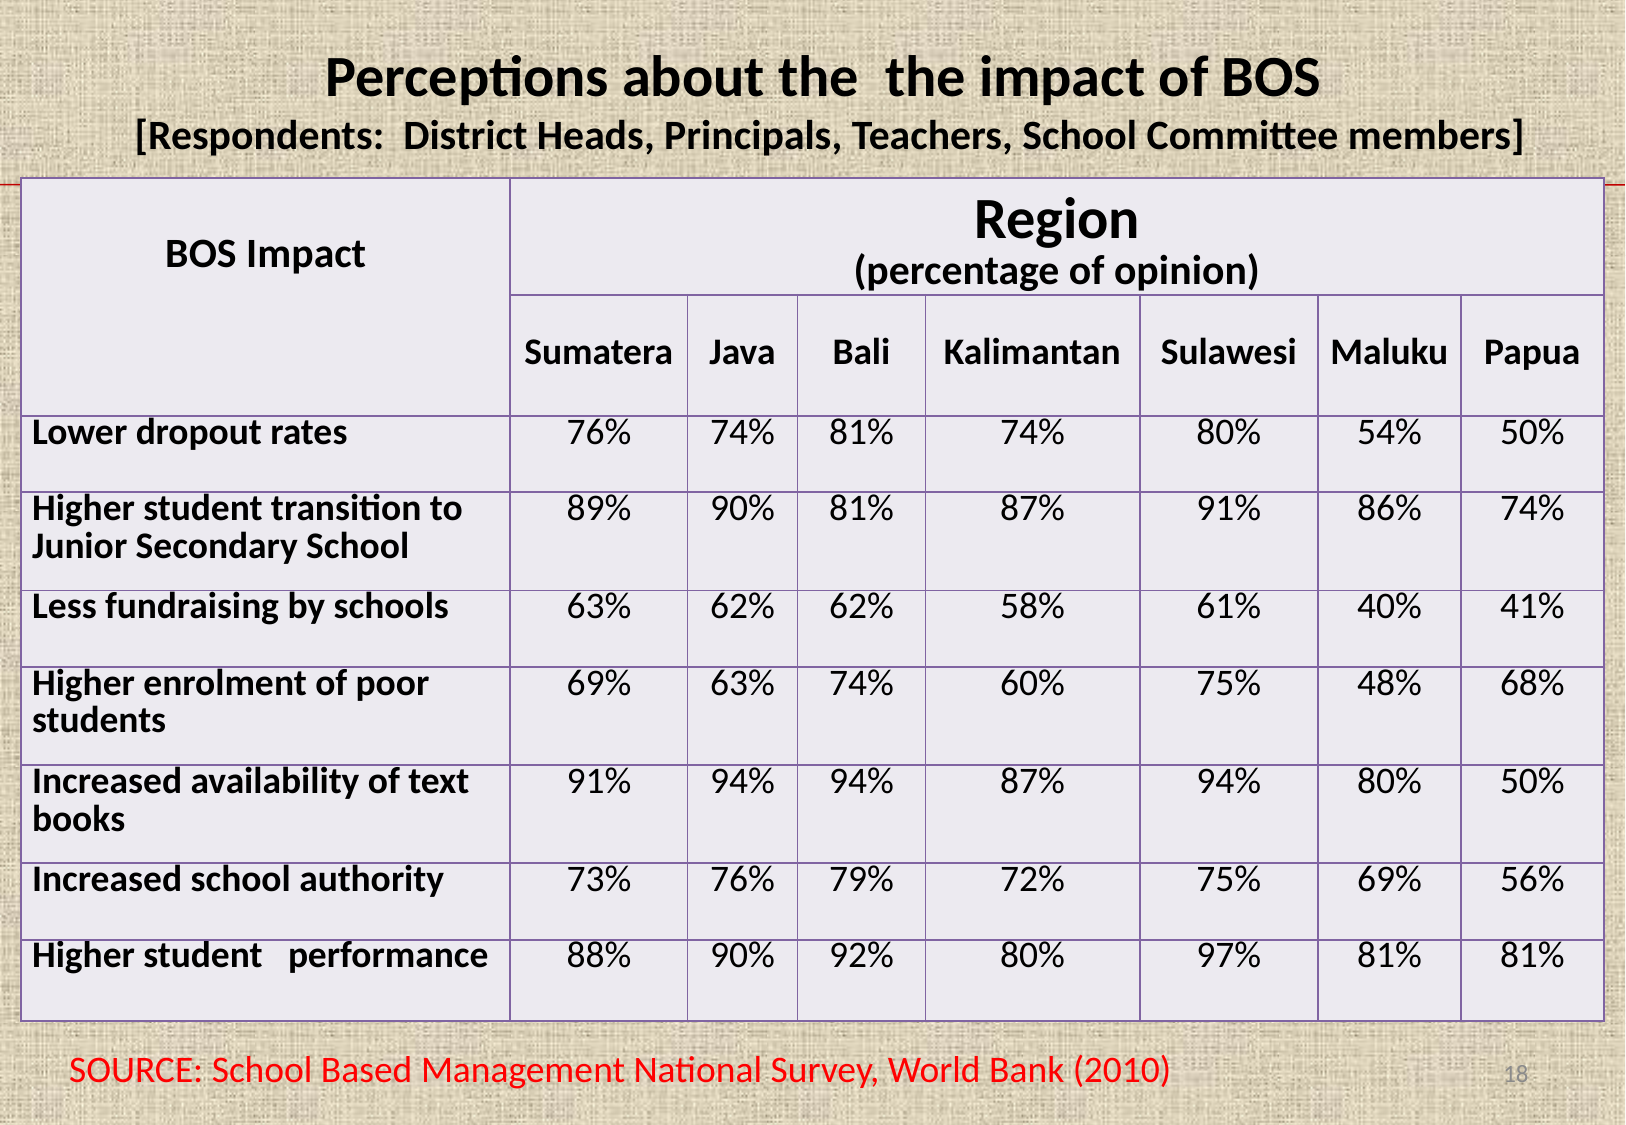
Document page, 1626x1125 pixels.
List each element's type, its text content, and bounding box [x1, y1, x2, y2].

table_cell Higher enrolment of poor students [22, 668, 509, 764]
table_cell 60% [926, 668, 1139, 764]
table_cell Sumatera [511, 296, 687, 415]
table_cell 97% [1141, 941, 1317, 1020]
table_cell 58% [926, 591, 1139, 666]
table_cell Higher student performance [22, 941, 509, 1020]
table_cell 50% [1462, 766, 1603, 862]
table_cell 86% [1319, 493, 1460, 590]
table_cell 68% [1462, 668, 1603, 764]
table_cell 81% [798, 493, 925, 590]
text_box SOURCE: School Based Management National Survey, World Bank (2010) [54, 1037, 1196, 1098]
table_cell 94% [688, 766, 797, 862]
table_cell 40% [1319, 591, 1460, 666]
table_cell 80% [926, 941, 1139, 1020]
table_cell 48% [1319, 668, 1460, 764]
table_cell 80% [1141, 417, 1317, 491]
table_cell 81% [1319, 941, 1460, 1020]
table_cell 56% [1462, 864, 1603, 939]
table_cell 74% [1462, 493, 1603, 590]
table_cell 87% [926, 766, 1139, 862]
table_cell 94% [798, 766, 925, 862]
table_cell Maluku [1319, 296, 1460, 415]
table_cell Bali [798, 296, 925, 415]
table_cell Higher student transition to Junior Secondary School [22, 493, 509, 590]
table_cell 79% [798, 864, 925, 939]
table_cell Sulawesi [1141, 296, 1317, 415]
table_cell 92% [798, 941, 925, 1020]
table_cell 62% [688, 591, 797, 666]
table_cell 90% [688, 941, 797, 1020]
table_header Region (percentage of opinion) [511, 196, 1603, 294]
picture [0, 0, 1626, 1125]
table_cell 80% [1319, 766, 1460, 862]
table_cell 81% [1462, 941, 1603, 1020]
table_cell Less fundraising by schools [22, 591, 509, 666]
table_cell 74% [926, 417, 1139, 491]
table_cell 75% [1141, 668, 1317, 764]
table_cell 63% [688, 668, 797, 764]
table_cell 69% [511, 668, 687, 764]
table_cell 76% [688, 864, 797, 939]
table_cell 63% [511, 591, 687, 666]
table_cell 50% [1462, 417, 1603, 491]
table_cell 81% [798, 417, 925, 491]
table_cell Kalimantan [926, 296, 1139, 415]
table_cell 73% [511, 864, 687, 939]
table_cell 61% [1141, 591, 1317, 666]
table_cell 74% [688, 417, 797, 491]
slide_number 18 [1164, 1042, 1544, 1103]
table_header BOS Impact [22, 196, 509, 415]
table_header Region (percentage of opinion) [511, 179, 1603, 184]
table_cell Lower dropout rates [22, 417, 509, 491]
table_cell 75% [1141, 864, 1317, 939]
table_cell 74% [798, 668, 925, 764]
table_cell 88% [511, 941, 687, 1020]
table_cell 91% [511, 766, 687, 862]
table_cell 41% [1462, 591, 1603, 666]
table_cell Java [688, 296, 797, 415]
table_cell 72% [926, 864, 1139, 939]
table_cell 90% [688, 493, 797, 590]
table_cell 91% [1141, 493, 1317, 590]
table_cell Increased availability of text books [22, 766, 509, 862]
table_cell 62% [798, 591, 925, 666]
table_cell Papua [1462, 296, 1603, 415]
table_cell 69% [1319, 864, 1460, 939]
text_box Perceptions about the the impact of BOS [Respondents: District Heads, Principals, Teachers, School Committee members] [68, 30, 1593, 166]
table_cell 94% [1141, 766, 1317, 862]
table_cell 89% [511, 493, 687, 590]
table_header BOS Impact [22, 179, 509, 184]
table_cell Increased school authority [22, 864, 509, 939]
table_cell 54% [1319, 417, 1460, 491]
table_cell 87% [926, 493, 1139, 590]
table_cell 76% [511, 417, 687, 491]
